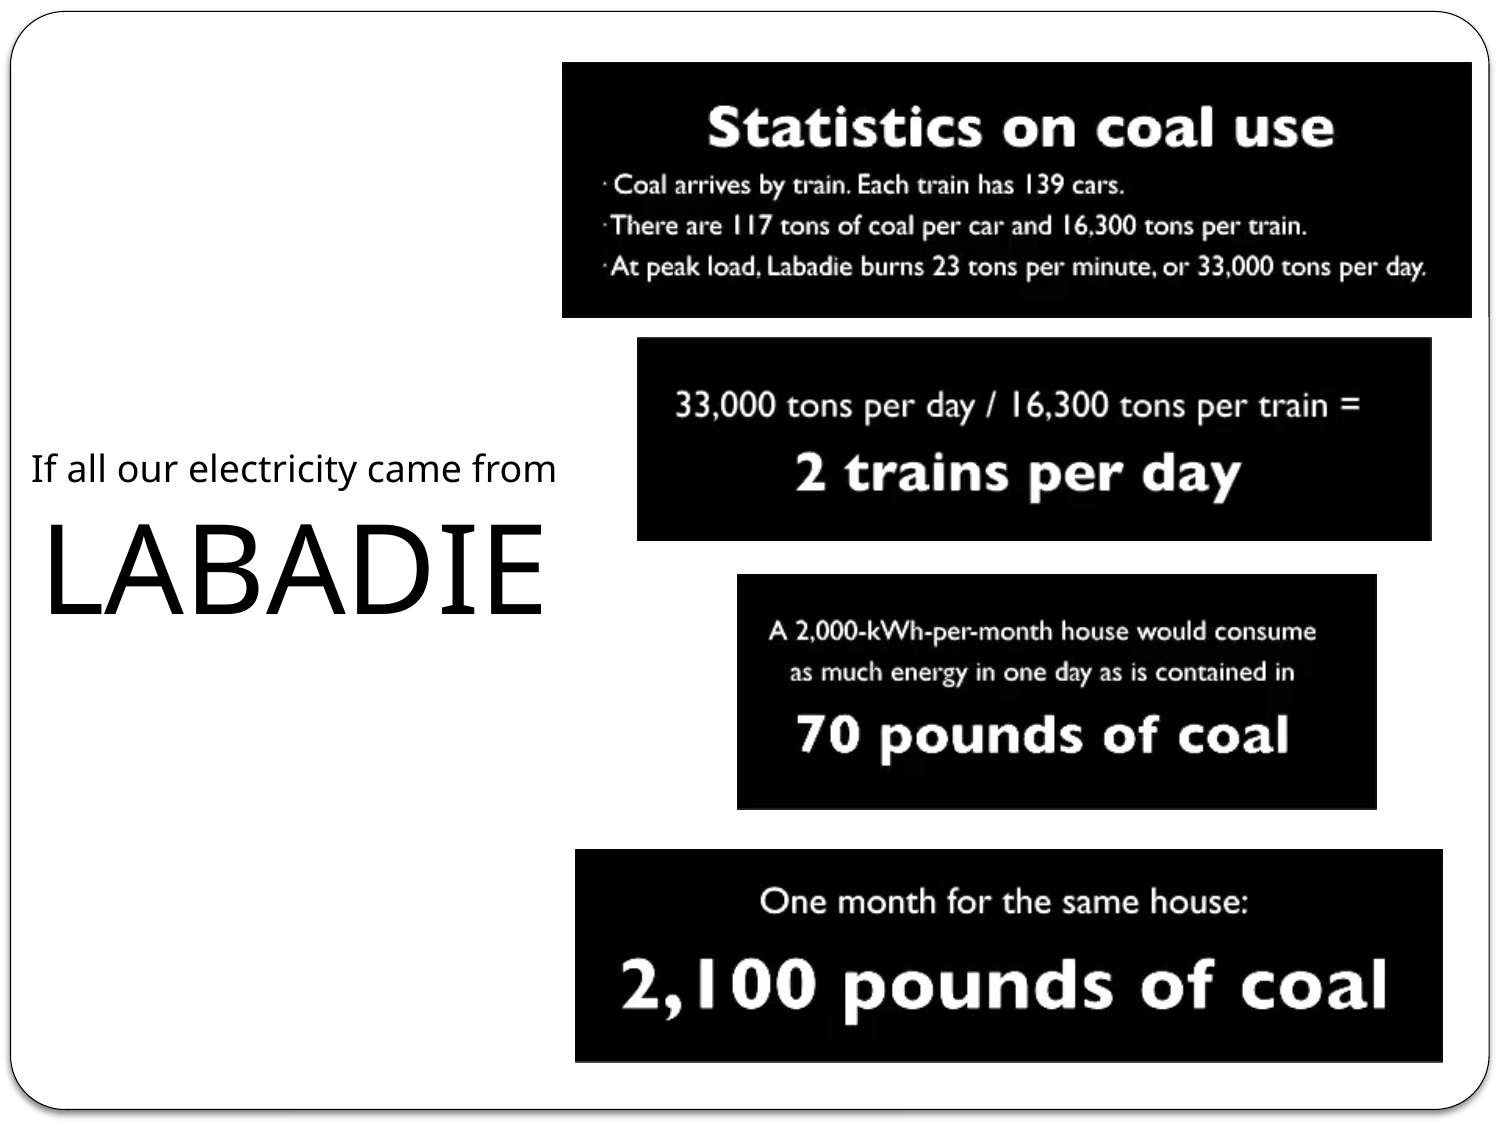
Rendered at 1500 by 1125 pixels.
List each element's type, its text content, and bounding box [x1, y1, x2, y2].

picture [574, 849, 1443, 1063]
picture [637, 337, 1432, 541]
picture [562, 62, 1473, 318]
text_box If all our electricity came from LABADIE [16, 437, 573, 648]
picture [737, 574, 1377, 810]
